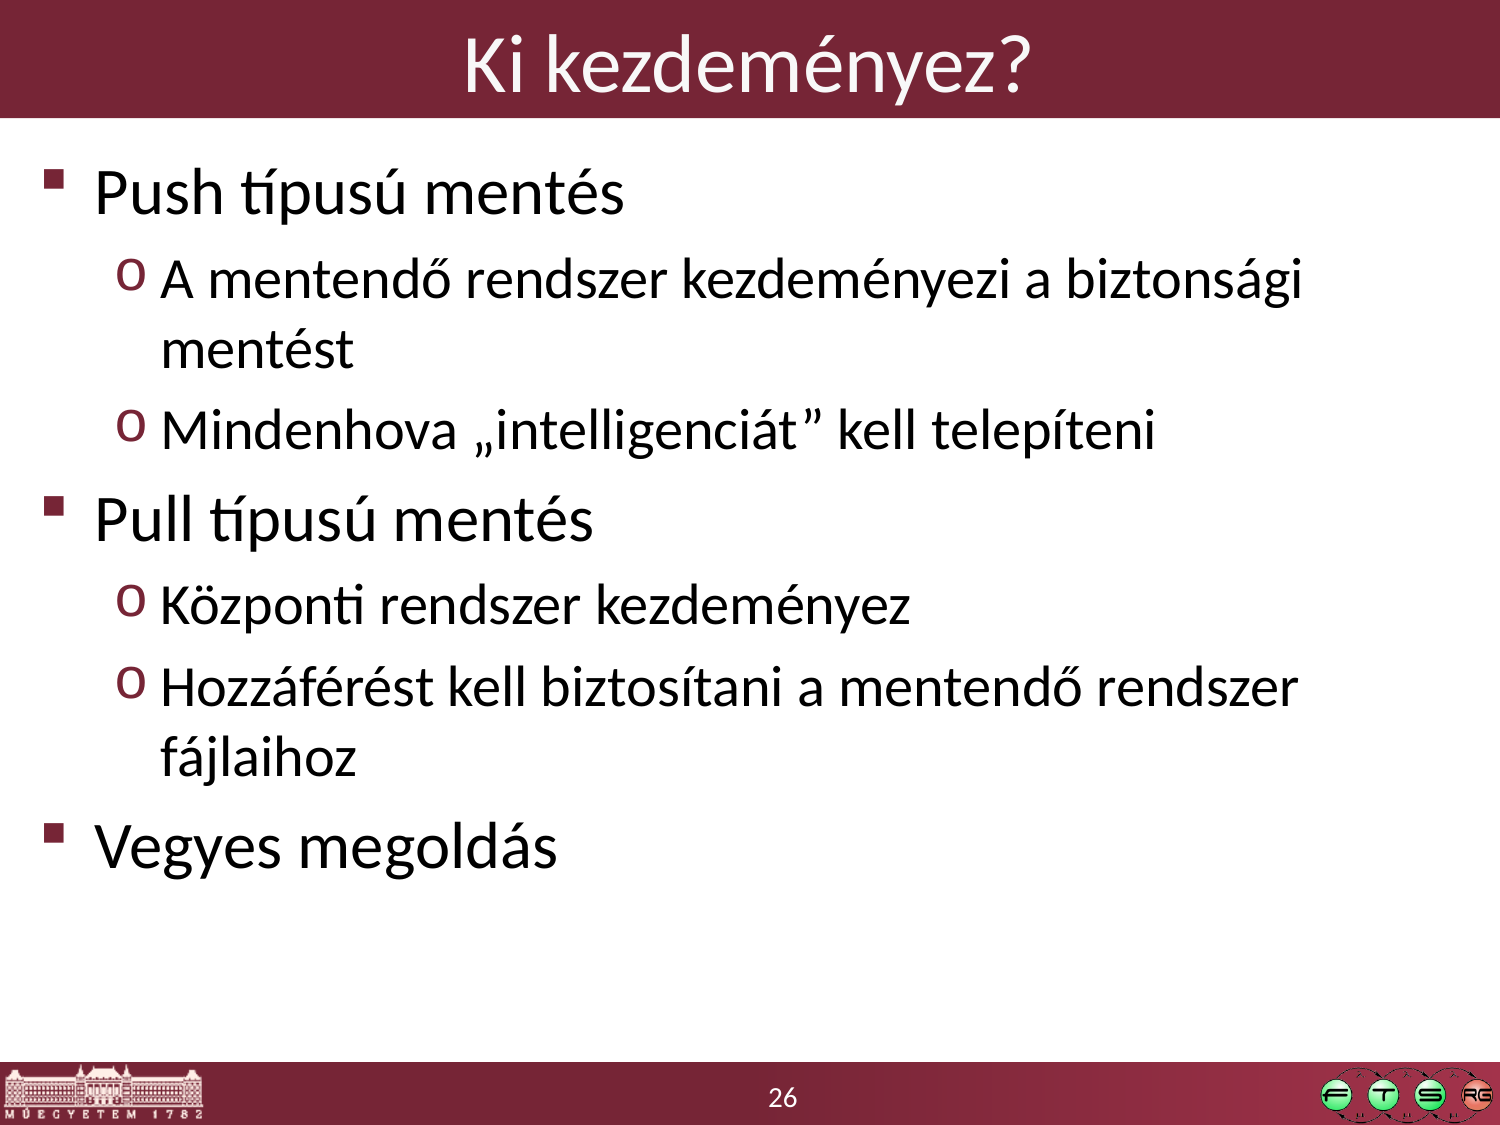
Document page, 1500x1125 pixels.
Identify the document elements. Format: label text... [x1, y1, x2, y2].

picture [1318, 1065, 1494, 1125]
title Ki kezdeményez? [0, 0, 1500, 119]
picture [0, 1063, 209, 1123]
list Push típusú mentés A mentendő rendszer kezdeményezi a biztonsági mentést Mindenhova „intelligenciát” kell telepíteni Pull típusú mentés Központi rendszer kezdeményez Hozzáférést kell biztosítani a mentendő rendszer fájlaihoz Vegyes megoldás [23, 140, 1477, 1048]
